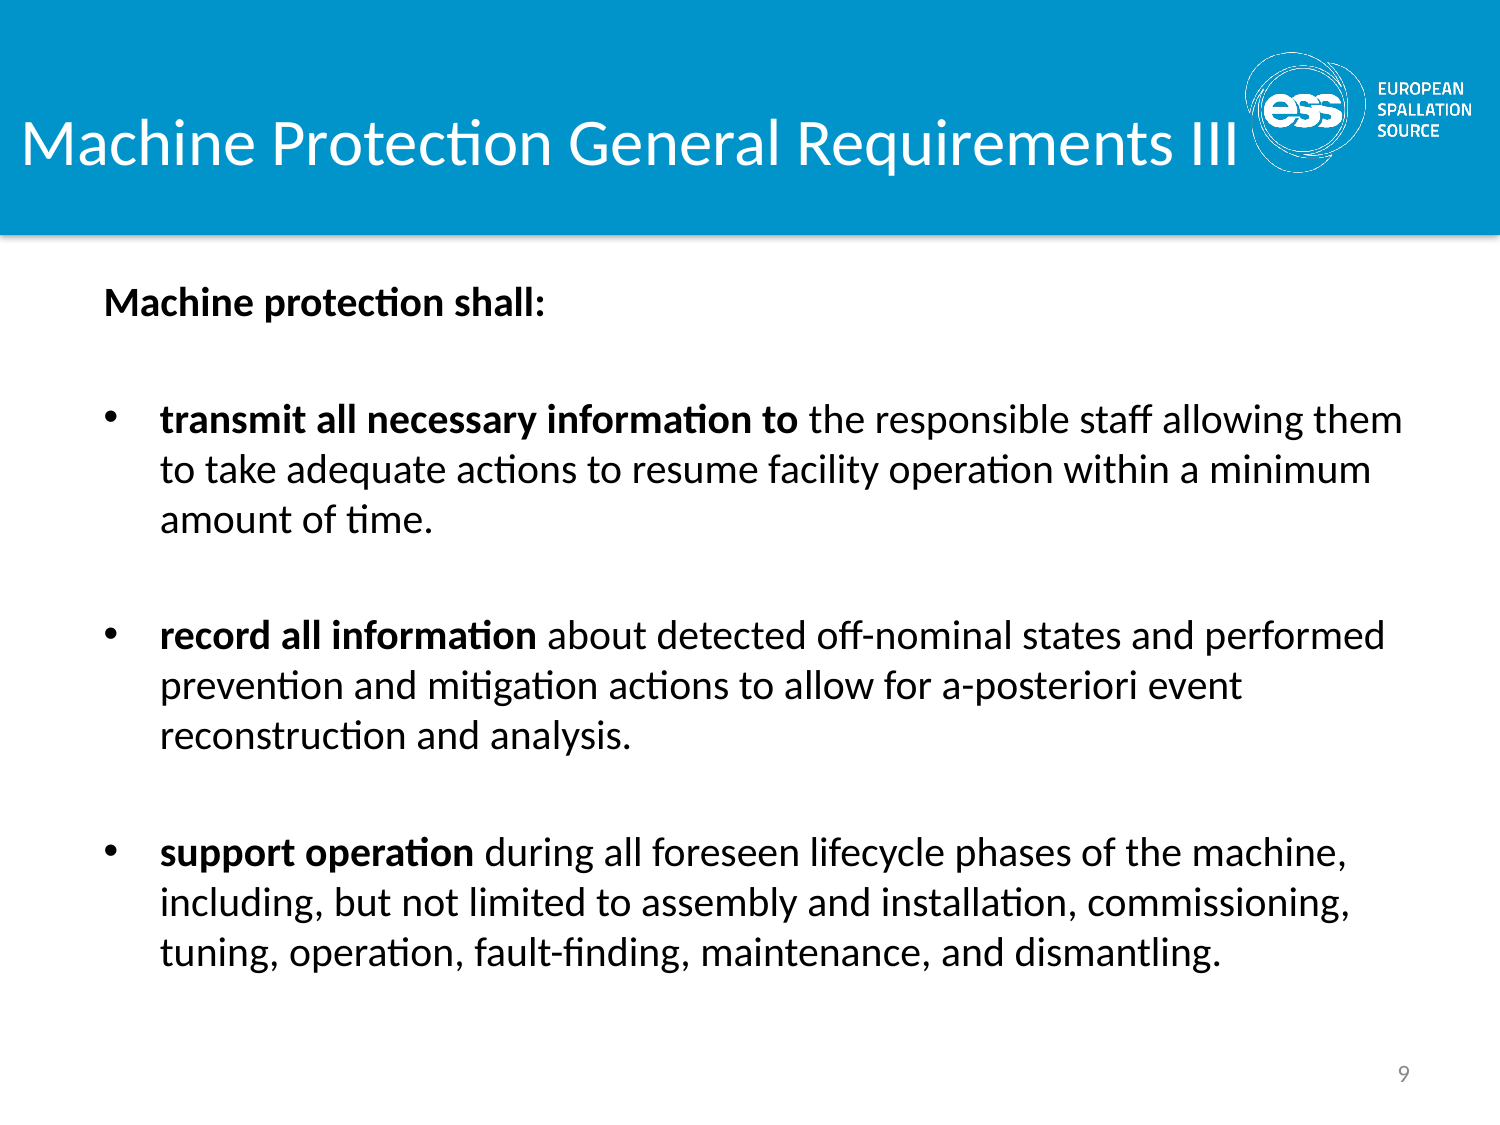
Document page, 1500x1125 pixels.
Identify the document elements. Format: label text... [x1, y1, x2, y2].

picture [1284, 94, 1340, 113]
slide_number 9 [1074, 1042, 1425, 1103]
picture [1409, 104, 1415, 115]
picture [1423, 83, 1430, 94]
list Machine protection shall: transmit all necessary information to the responsible staff allowing them to take adequate actions to resume facility operation within a minimum amount of time. record all information about detected off-nominal states and performed prevention and mitigation actions to allow for a-posteriori event reconstruction and analysis. support operation during all foreseen lifecycle phases of the machine, including, but not limited to assembly and installation, commissioning, tuning, operation, fault-finding, maintenance, and dismantling. [88, 267, 1453, 1012]
picture [1284, 106, 1342, 127]
title Machine Protection General Requirements III [5, 45, 1284, 233]
picture [1436, 104, 1444, 115]
picture [1389, 104, 1393, 115]
picture [1400, 83, 1407, 94]
picture [1454, 83, 1458, 94]
picture [1418, 104, 1423, 115]
picture [1379, 83, 1385, 94]
picture [1422, 125, 1428, 134]
picture [1432, 125, 1438, 136]
picture [1443, 86, 1450, 93]
picture [1398, 109, 1406, 115]
